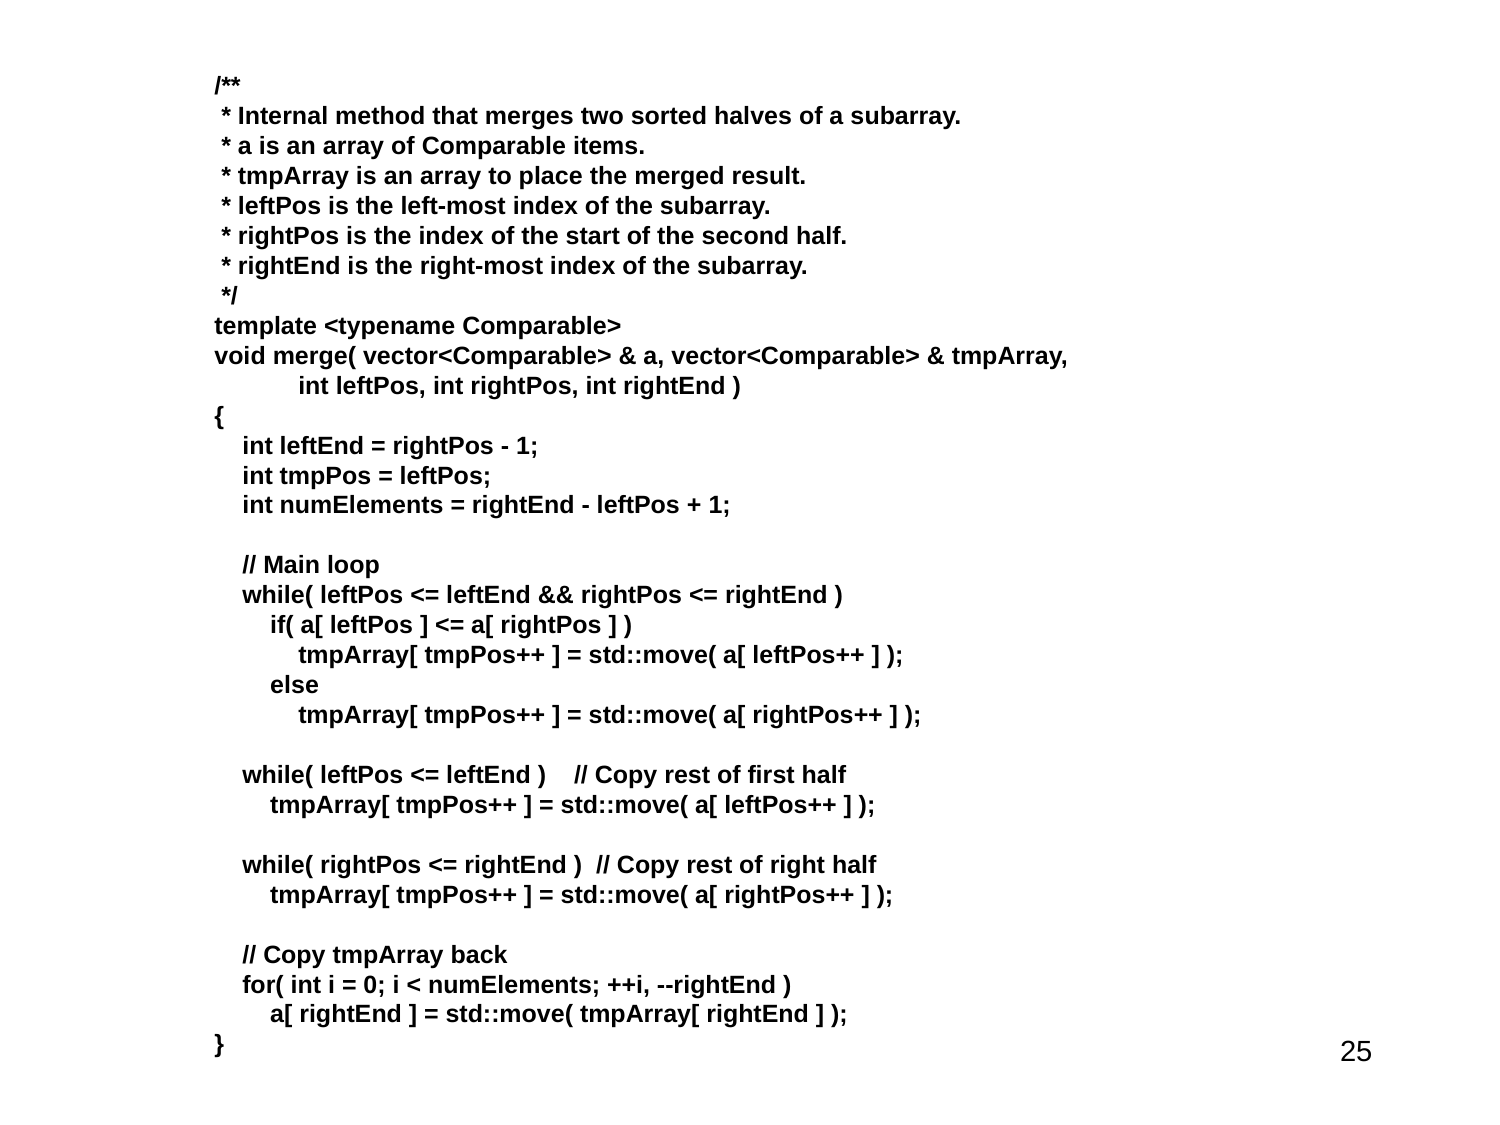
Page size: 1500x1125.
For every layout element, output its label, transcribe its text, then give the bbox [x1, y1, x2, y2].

text_box /** * Internal method that merges two sorted halves of a subarray. * a is an array of Comparable items. * tmpArray is an array to place the merged result. * leftPos is the left-most index of the subarray. * rightPos is the index of the start of the second half. * rightEnd is the right-most index of the subarray. */ template <typename Comparable> void merge( vector<Comparable> & a, vector<Comparable> & tmpArray, int leftPos, int rightPos, int rightEnd ) { int leftEnd = rightPos - 1; int tmpPos = leftPos; int numElements = rightEnd - leftPos + 1; // Main loop while( leftPos <= leftEnd && rightPos <= rightEnd ) if( a[ leftPos ] <= a[ rightPos ] ) tmpArray[ tmpPos++ ] = std::move( a[ leftPos++ ] ); else tmpArray[ tmpPos++ ] = std::move( a[ rightPos++ ] ); while( leftPos <= leftEnd ) // Copy rest of first half tmpArray[ tmpPos++ ] = std::move( a[ leftPos++ ] ); while( rightPos <= rightEnd ) // Copy rest of right half tmpArray[ tmpPos++ ] = std::move( a[ rightPos++ ] ); // Copy tmpArray back for( int i = 0; i < numElements; ++i, --rightEnd ) a[ rightEnd ] = std::move( tmpArray[ rightEnd ] ); } [199, 62, 1085, 1066]
slide_number 25 [1074, 1024, 1388, 1101]
